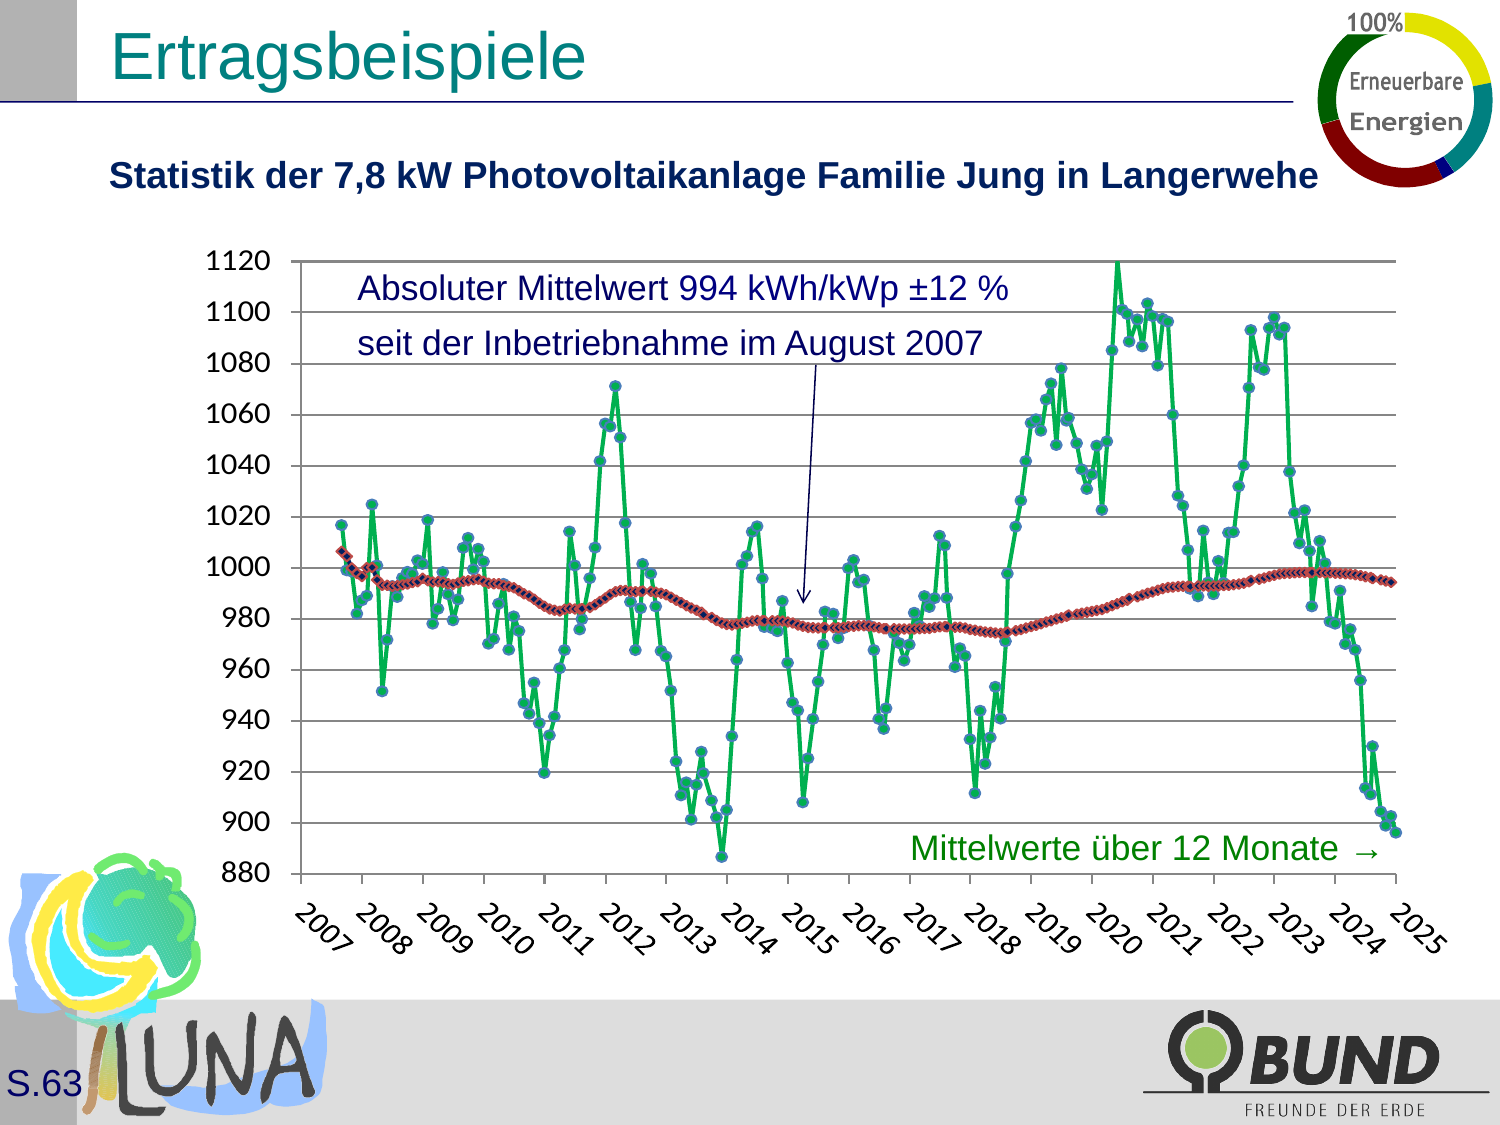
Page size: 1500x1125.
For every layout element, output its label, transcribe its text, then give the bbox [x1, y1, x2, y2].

slide_number S.63 [0, 1058, 85, 1112]
picture [1128, 998, 1500, 1125]
picture [200, 244, 1453, 960]
title Ertragsbeispiele [80, 12, 608, 93]
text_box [802, 364, 817, 605]
text_box Statistik der 7,8 kW Photovoltaikanlage Familie Jung in Langerwehe [94, 143, 1367, 203]
